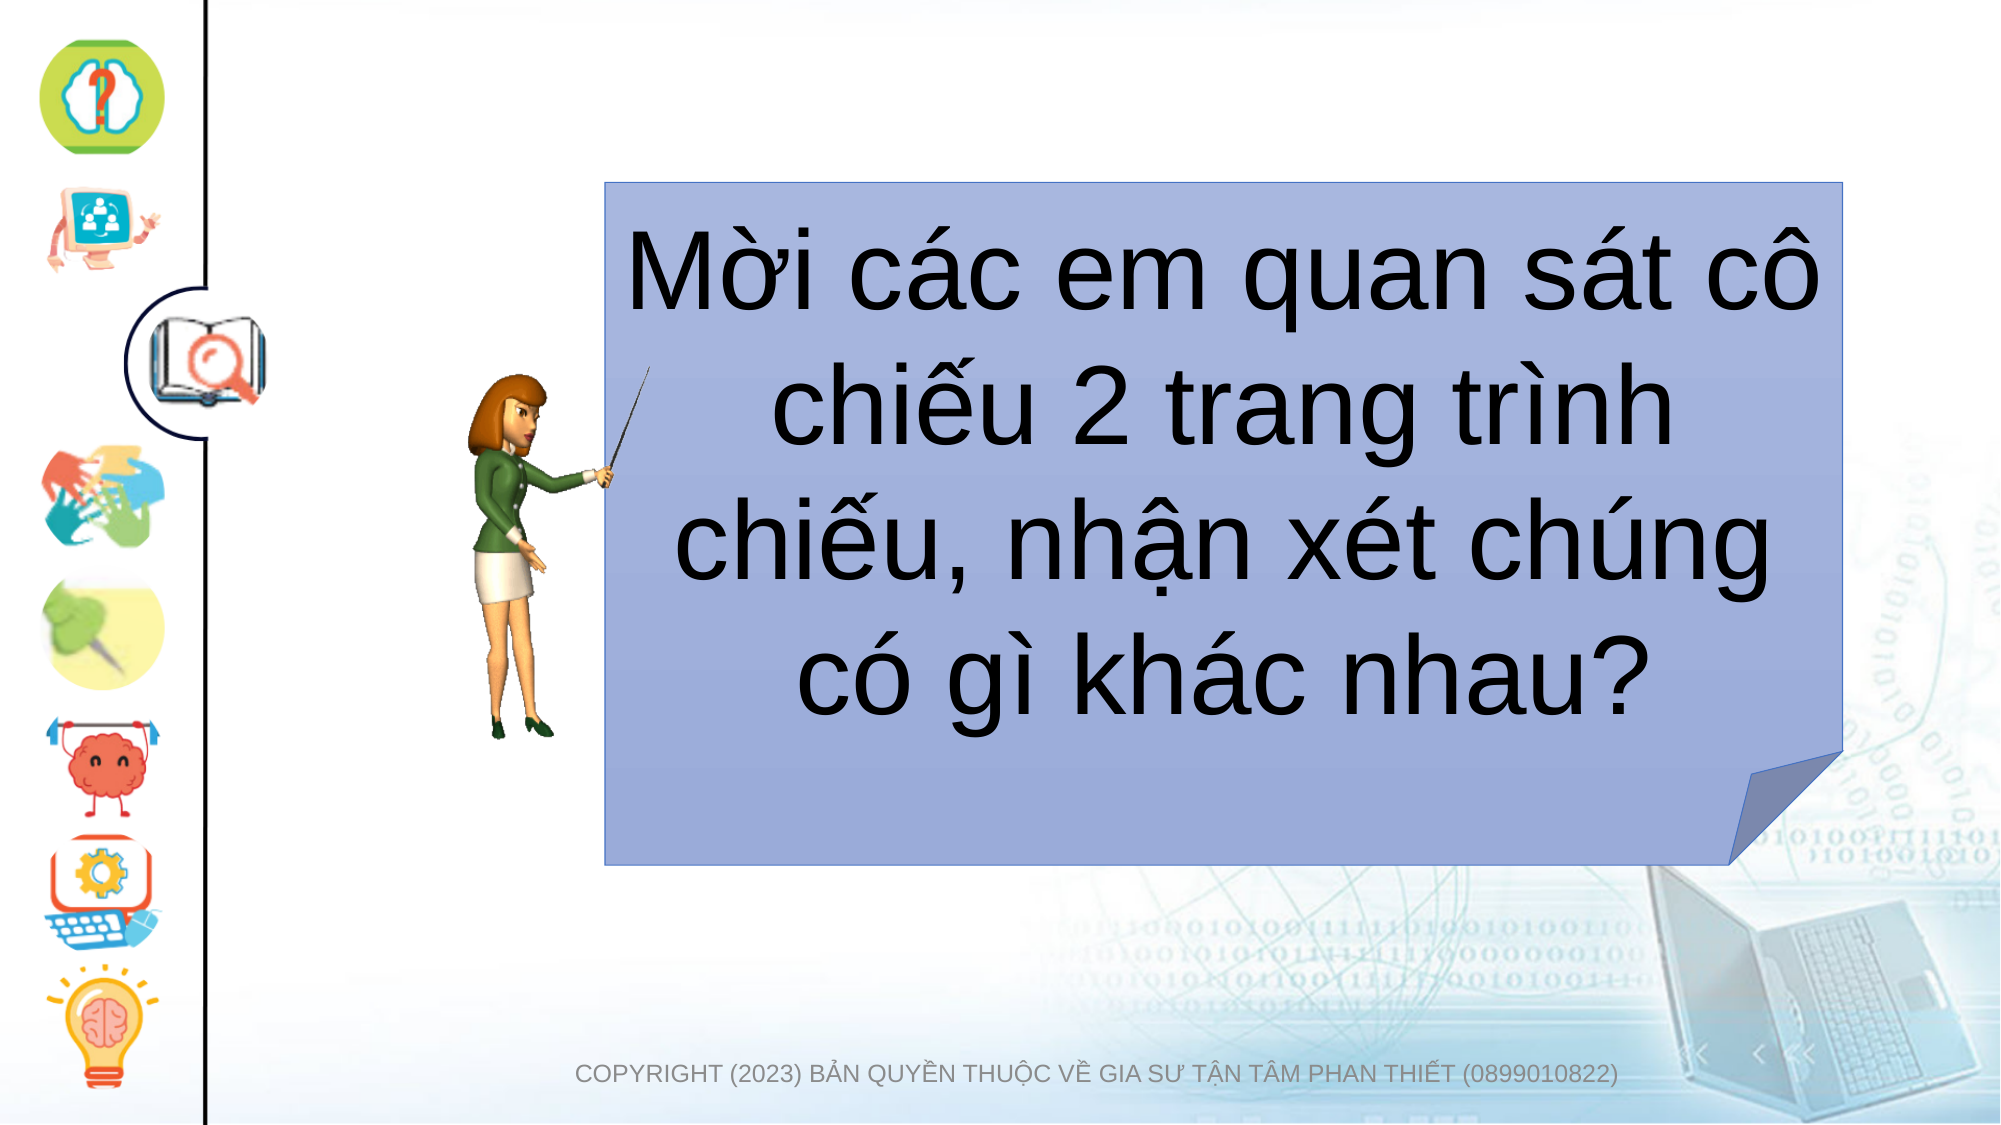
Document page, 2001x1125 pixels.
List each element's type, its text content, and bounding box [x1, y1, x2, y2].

footer COPYRIGHT (2023) BẢN QUYỀN THUỘC VỀ GIA SƯ TẬN TÂM PHAN THIẾT (0899010822) [504, 1042, 1691, 1103]
text_box Mời các em quan sát cô chiếu 2 trang trình chiếu, nhận xét chúng có gì khác nhau? [604, 181, 1845, 866]
picture [0, 0, 2001, 1125]
